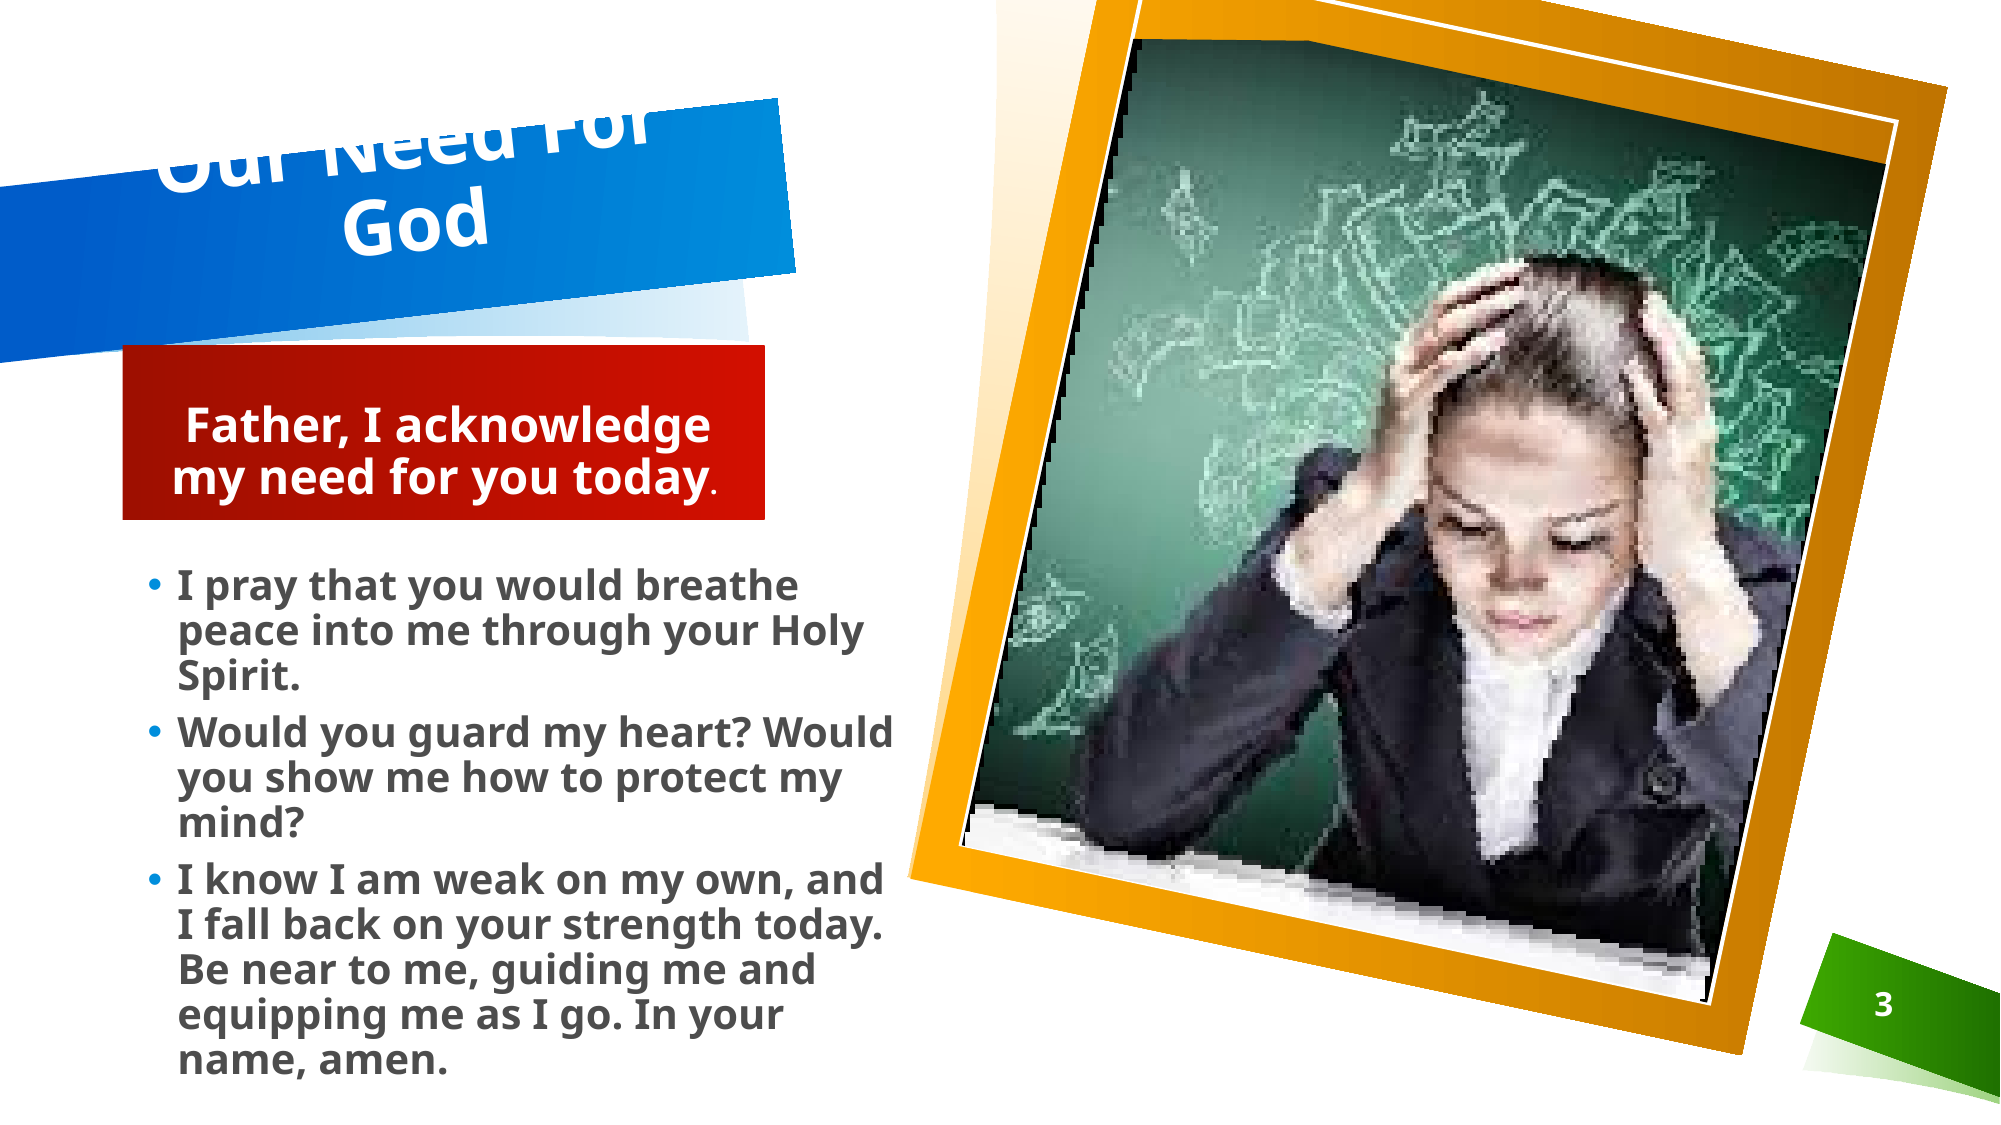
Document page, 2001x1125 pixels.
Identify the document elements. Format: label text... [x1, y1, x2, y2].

picture [1042, 74, 1806, 934]
list Father, I acknowledge my need for you today. [122, 345, 765, 520]
slide_number 3 [1831, 975, 1937, 1036]
title Our Need For God [49, 56, 775, 312]
list I pray that you would breathe peace into me through your Holy Spirit. Would you guard my heart? Would you show me how to protect my mind? I know I am weak on my own, and I fall back on your strength today. Be near to me, guiding me and equipping me as I go. In your name, amen. [132, 556, 921, 1080]
